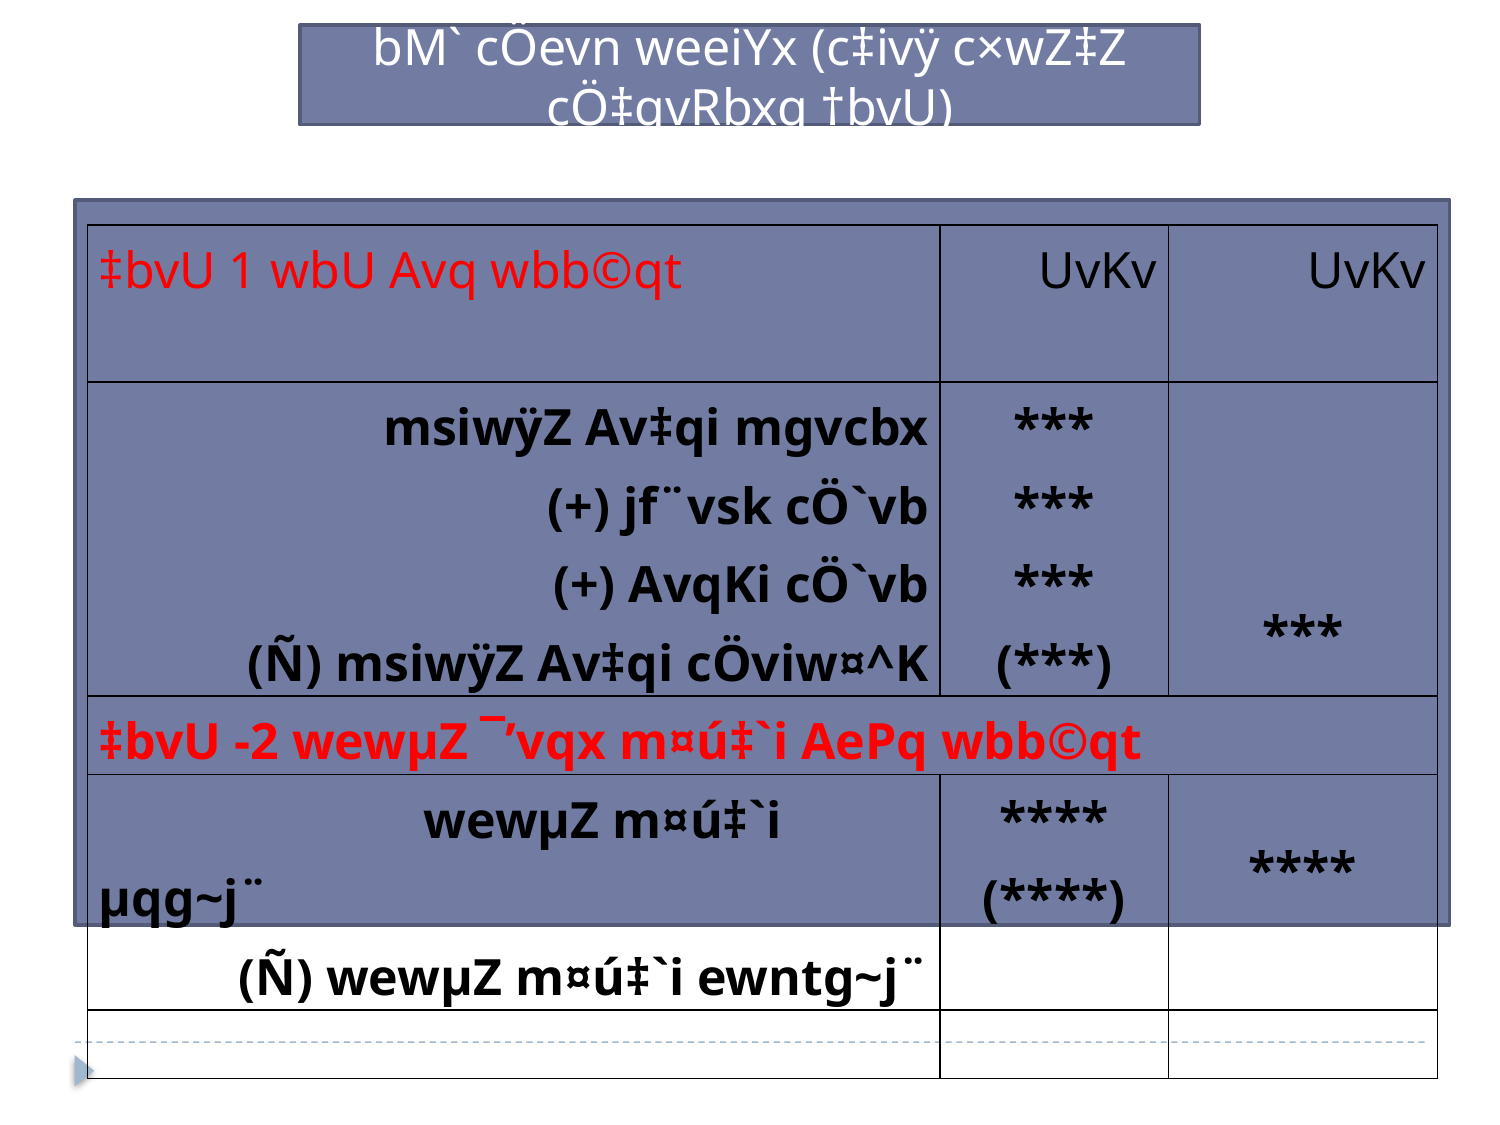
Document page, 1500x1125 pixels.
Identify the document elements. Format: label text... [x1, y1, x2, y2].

text_box [73, 198, 1451, 927]
table_cell [88, 1011, 939, 1078]
text_box [0, 0, 1500, 75]
text_box bM` cÖevn weeiYx (c‡ivÿ c×wZ‡Z cÖ‡qvRbxq †bvU) [298, 75, 1201, 126]
table_cell **** [1169, 775, 1437, 1009]
table_cell *** *** *** (***) [941, 383, 1168, 695]
table_cell [1169, 1011, 1437, 1078]
table_header UvKv [1169, 226, 1437, 381]
table_cell **** (****) [941, 775, 1168, 1009]
table_cell [941, 1011, 1168, 1078]
table_cell ‡bvU -2 wewµZ ¯’vqx m¤ú‡`i AePq wbb©qt [88, 697, 1437, 774]
table_header ‡bvU 1 wbU Avq wbb©qt [88, 226, 939, 381]
table_cell msiwÿZ Av‡qi mgvcbx (+) jf¨vsk cÖ`vb (+) AvqKi cÖ`vb (Ñ) msiwÿZ Av‡qi cÖviw¤^K [88, 383, 939, 695]
table_header UvKv [941, 226, 1168, 381]
table_cell *** [1169, 383, 1437, 695]
table_cell wewµZ m¤ú‡`i µqg~j¨ (Ñ) wewµZ m¤ú‡`i ewntg~j¨ [88, 775, 939, 1009]
